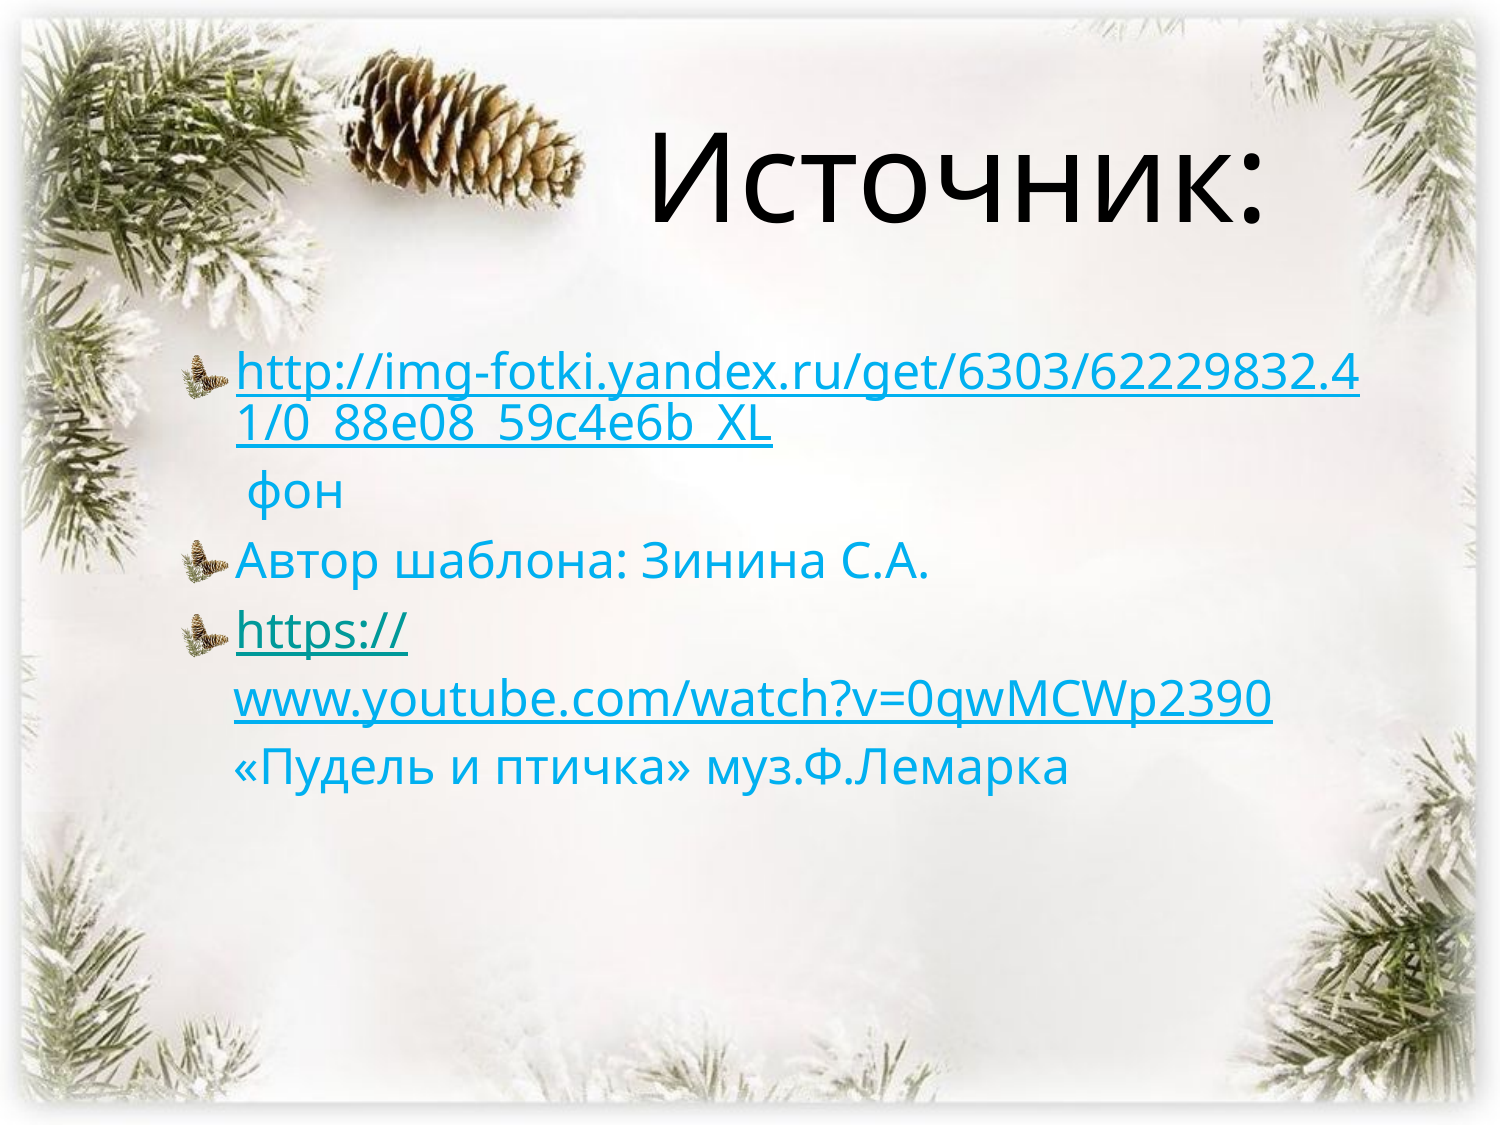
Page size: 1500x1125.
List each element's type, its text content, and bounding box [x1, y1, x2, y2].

list http://img-fotki.yandex.ru/get/6303/62229832.41/0_88e08_59c4e6b_XL фон Автор шаблона: Зинина С.А. https://www.youtube.com/watch?v=0qwMCWp2390 «Пудель и птичка» муз.Ф.Лемарка [162, 332, 1376, 1076]
title Источник: [549, 44, 1363, 301]
picture [0, 0, 1500, 1125]
